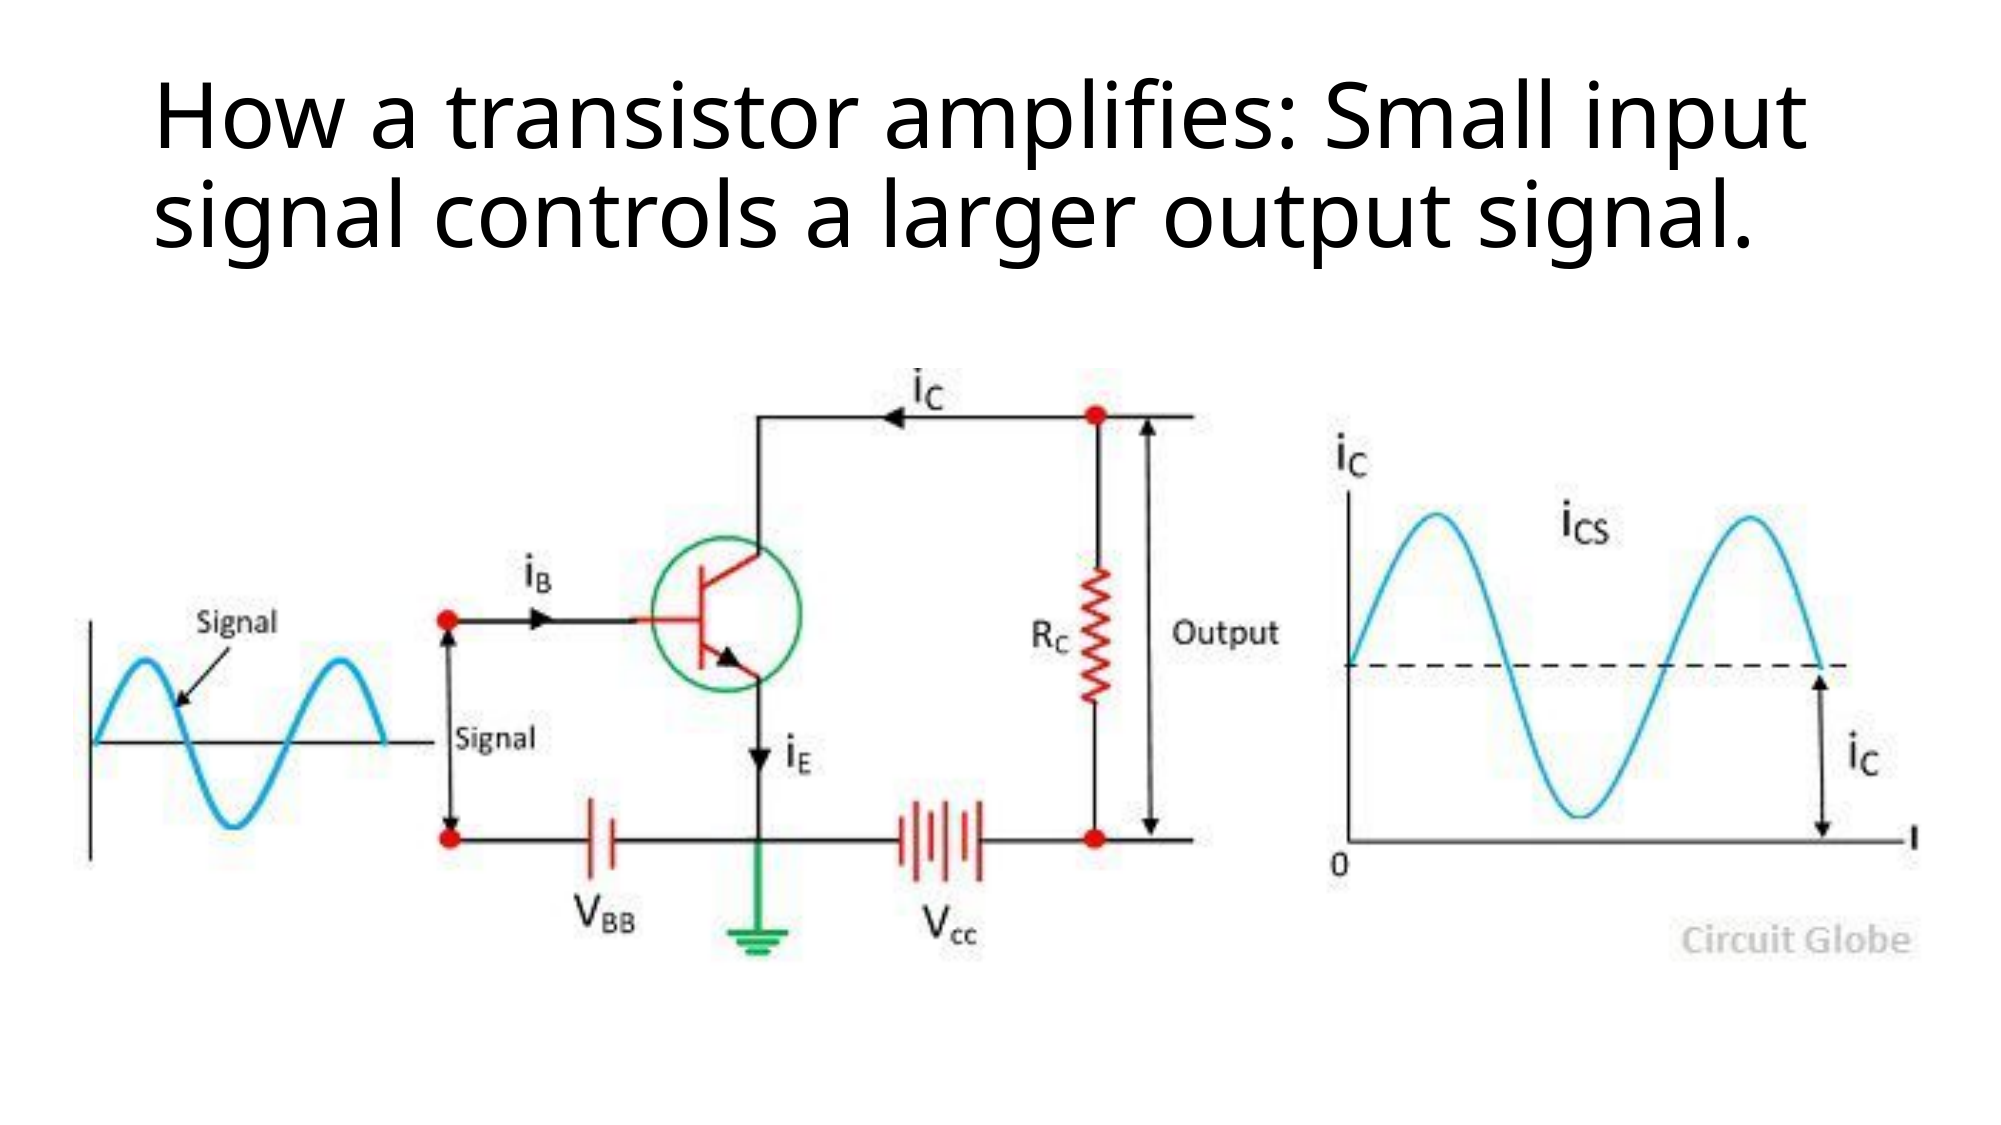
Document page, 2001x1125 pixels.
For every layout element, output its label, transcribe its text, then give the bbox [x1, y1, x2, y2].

title How a transistor amplifies: Small input signal controls a larger output signal. [137, 59, 1863, 278]
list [73, 368, 1927, 968]
